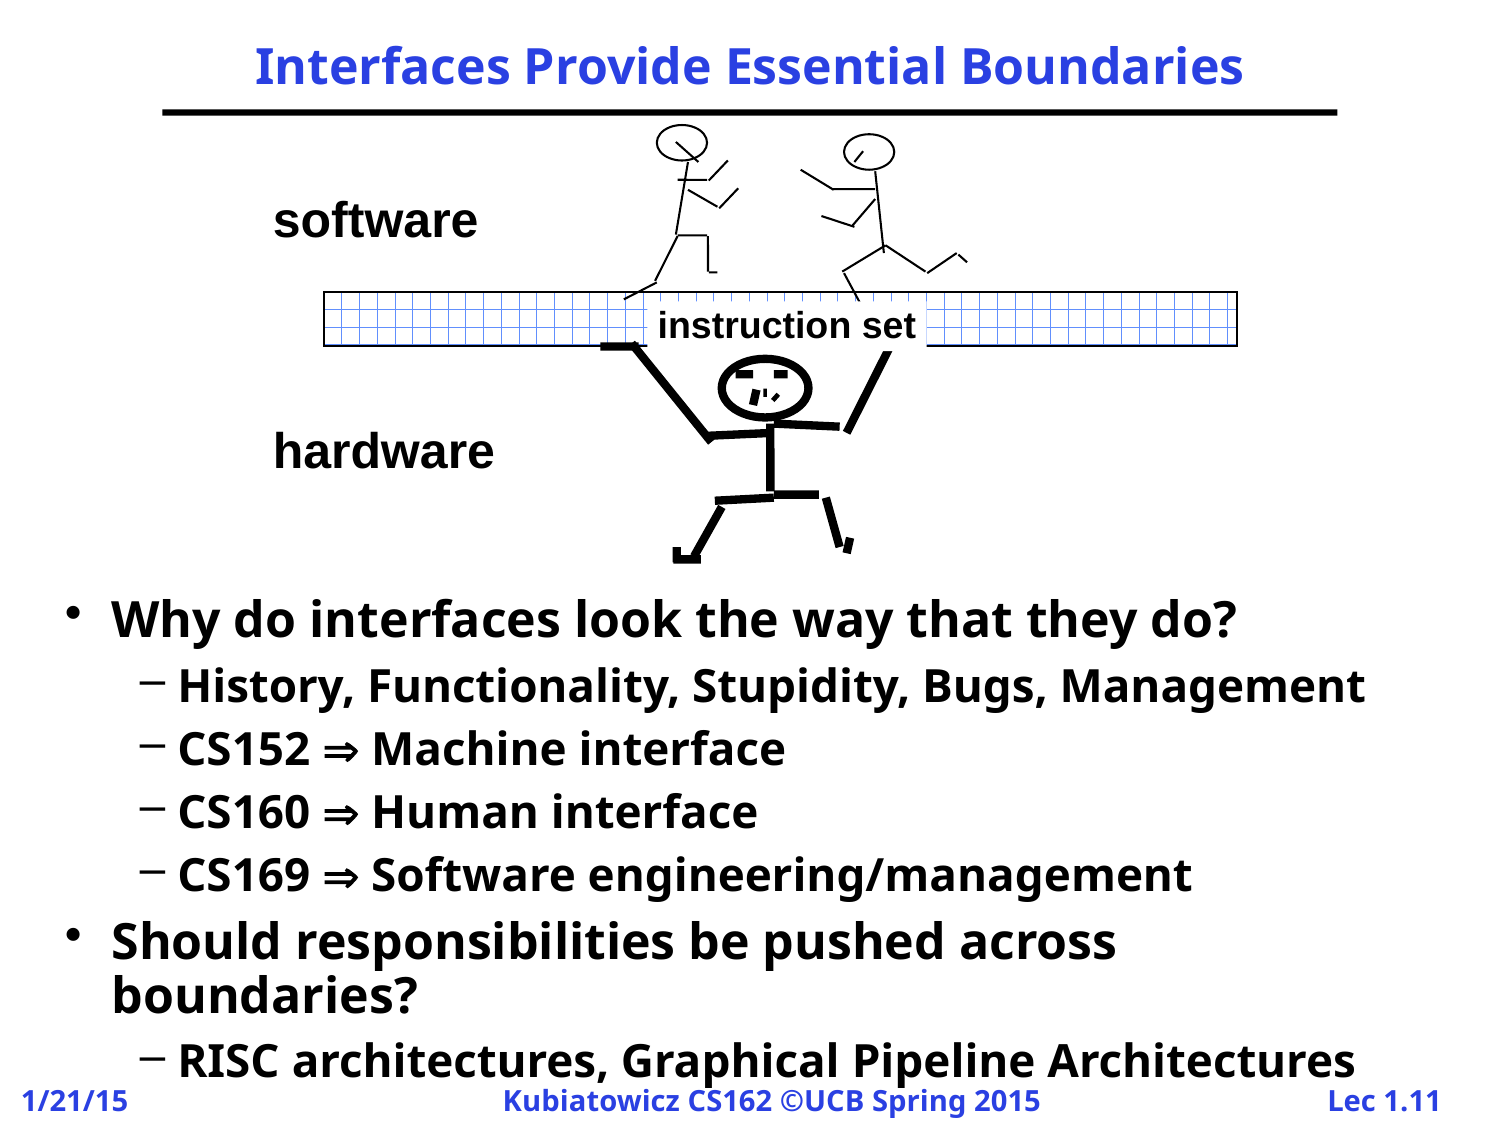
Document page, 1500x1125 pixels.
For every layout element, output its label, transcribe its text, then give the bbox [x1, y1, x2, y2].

title Interfaces Provide Essential Boundaries [162, 24, 1338, 113]
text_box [262, 124, 1238, 563]
list Why do interfaces look the way that they do? History, Functionality, Stupidity, Bugs, Management CS152  Machine interface CS160  Human interface CS169  Software engineering/management Should responsibilities be pushed across boundaries? RISC architectures, Graphical Pipeline Architectures [50, 587, 1413, 1088]
